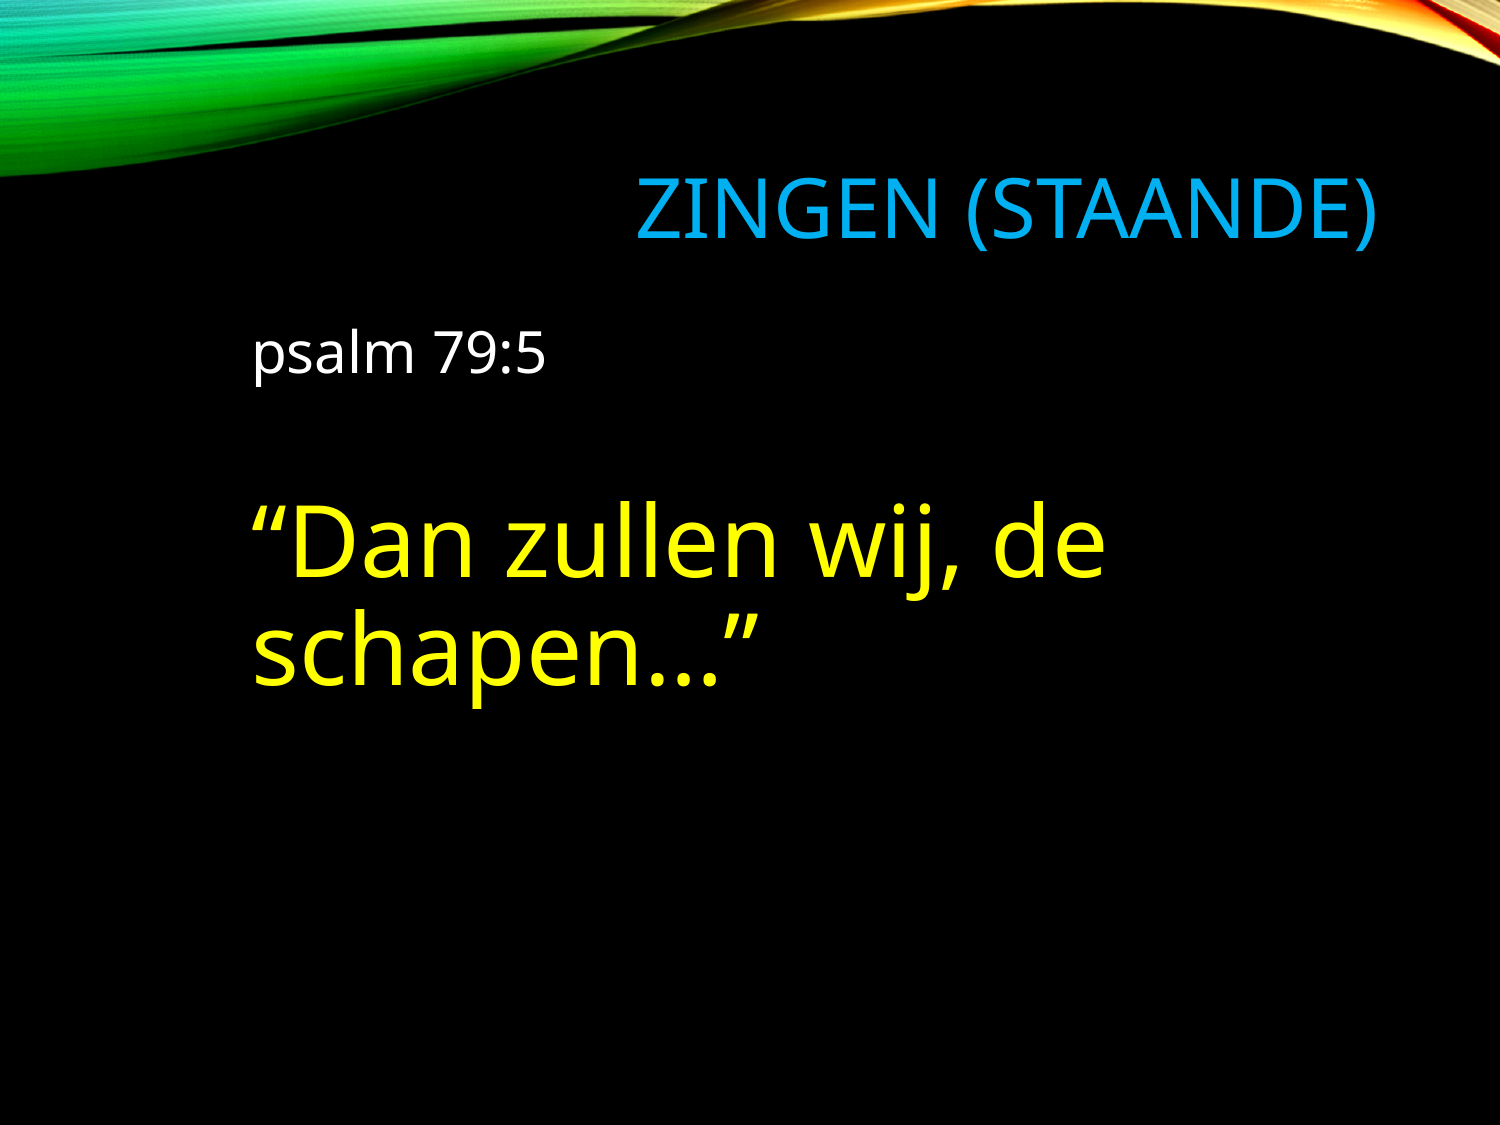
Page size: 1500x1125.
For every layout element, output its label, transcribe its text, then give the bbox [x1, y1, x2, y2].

title zingen (staande) [312, 106, 1394, 316]
list psalm 79:5 “Dan zullen wij, de schapen…” [236, 316, 1463, 974]
picture [0, 0, 1500, 178]
